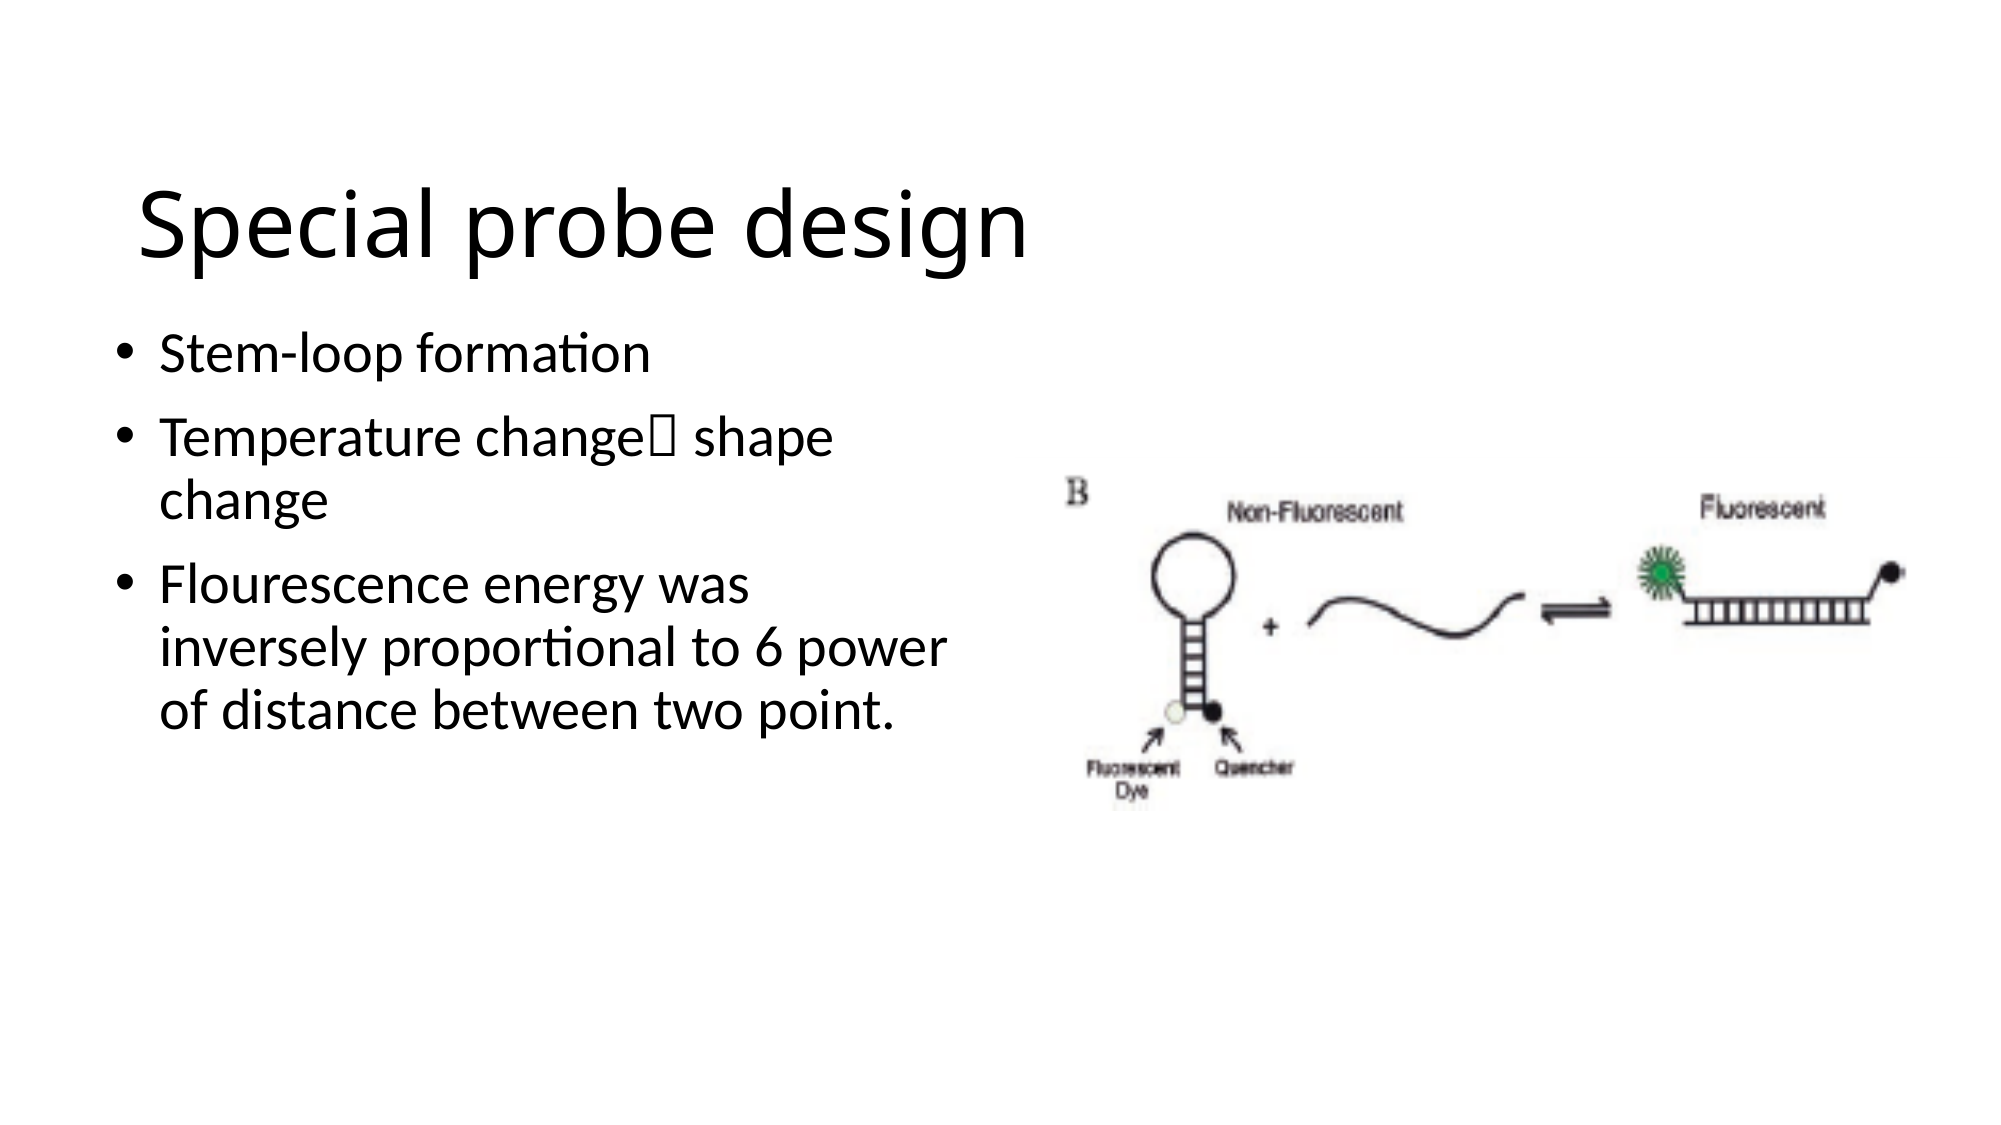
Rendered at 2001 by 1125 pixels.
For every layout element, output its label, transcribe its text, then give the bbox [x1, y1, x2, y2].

list Stem-loop formation Temperature change shape change Flourescence energy was inversely proportional to 6 power of distance between two point. [99, 314, 984, 1043]
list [1015, 456, 1961, 811]
title Special probe design [137, 59, 1863, 278]
